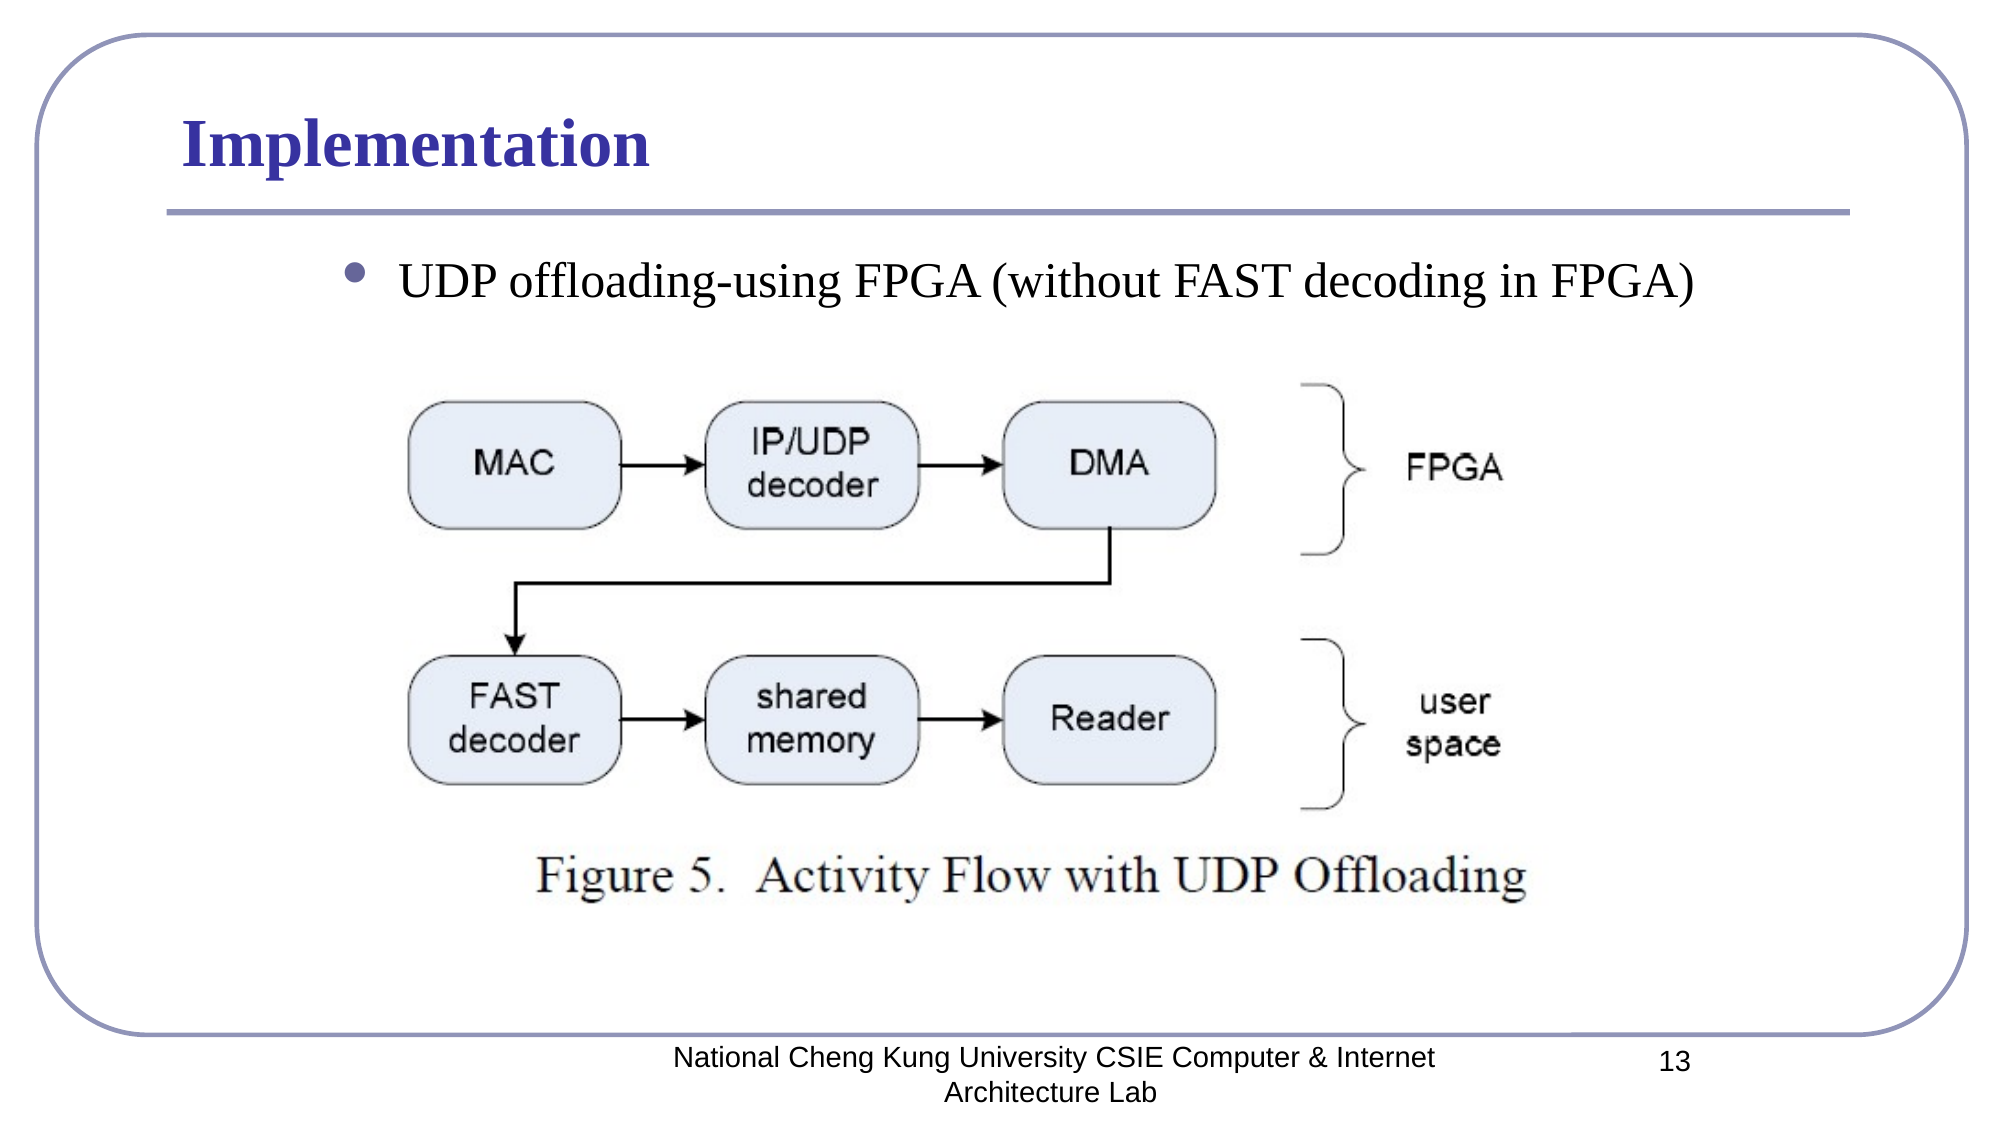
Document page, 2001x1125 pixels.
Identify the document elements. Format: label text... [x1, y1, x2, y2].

title Implementation [166, 89, 1851, 188]
slide_number 13 [1499, 1034, 1851, 1111]
picture [374, 376, 1564, 920]
footer National Cheng Kung University CSIE Computer & Internet Architecture Lab [621, 1030, 1489, 1107]
list UDP offloading-using FPGA (without FAST decoding in FPGA) [326, 239, 1818, 983]
